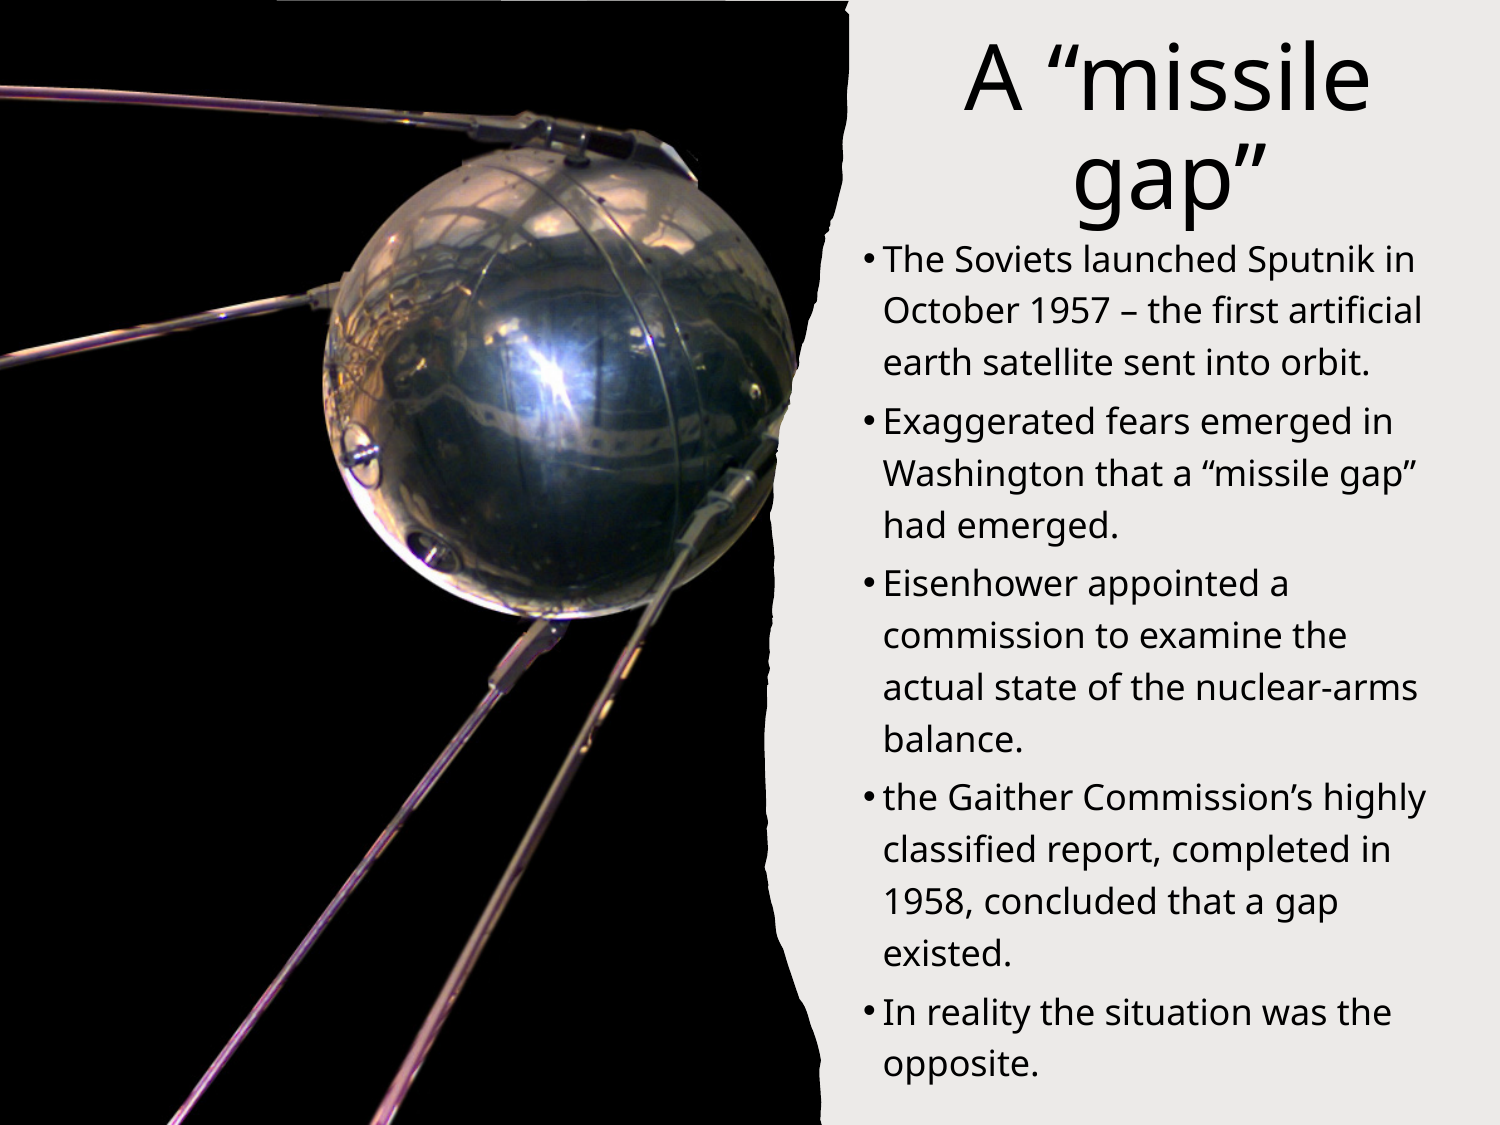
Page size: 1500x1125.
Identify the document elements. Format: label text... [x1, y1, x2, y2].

list The Soviets launched Sputnik in October 1957 – the first artificial earth satellite sent into orbit. Exaggerated fears emerged in Washington that a “missile gap” had emerged. Eisenhower appointed a commission to examine the actual state of the nuclear-arms balance. the Gaither Commission’s highly classified report, completed in 1958, concluded that a gap existed. In reality the situation was the opposite. [850, 219, 1451, 1104]
title A “missile gap” [868, 21, 1471, 240]
text_box [850, 0, 1500, 1125]
picture [0, 0, 850, 1125]
